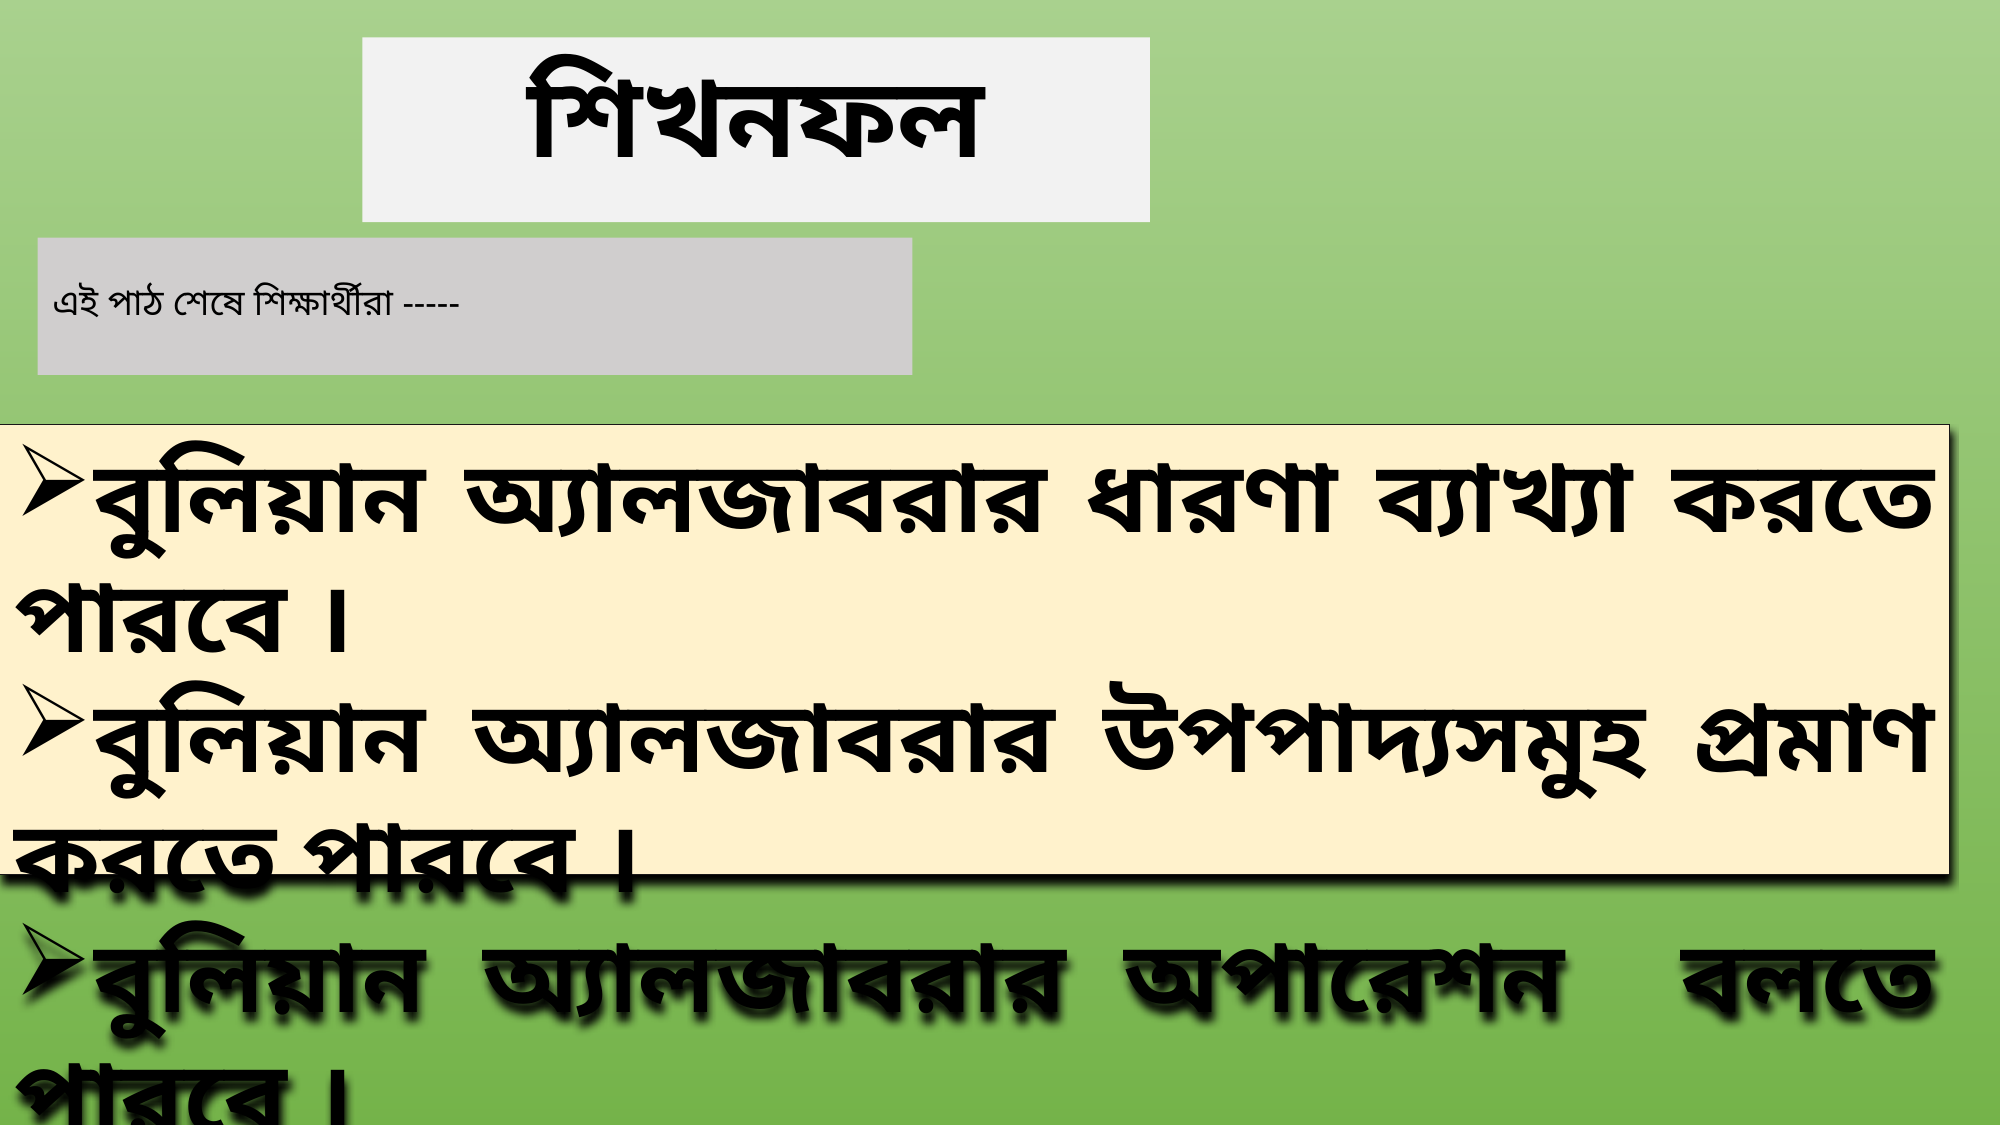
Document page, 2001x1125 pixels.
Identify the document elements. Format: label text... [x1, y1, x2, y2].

text_box শিখনফল [362, 37, 1150, 223]
text_box বুলিয়ান অ্যালজাবরার ধারণা ব্যাখ্যা করতে পারবে । বুলিয়ান অ্যালজাবরার উপপাদ্যসমুহ প্রমাণ করতে পারবে । বুলিয়ান অ্যালজাবরার অপারেশন বলতে পারবে । [0, 424, 1950, 875]
title এই পাঠ শেষে শিক্ষার্থীরা ----- [37, 237, 913, 375]
